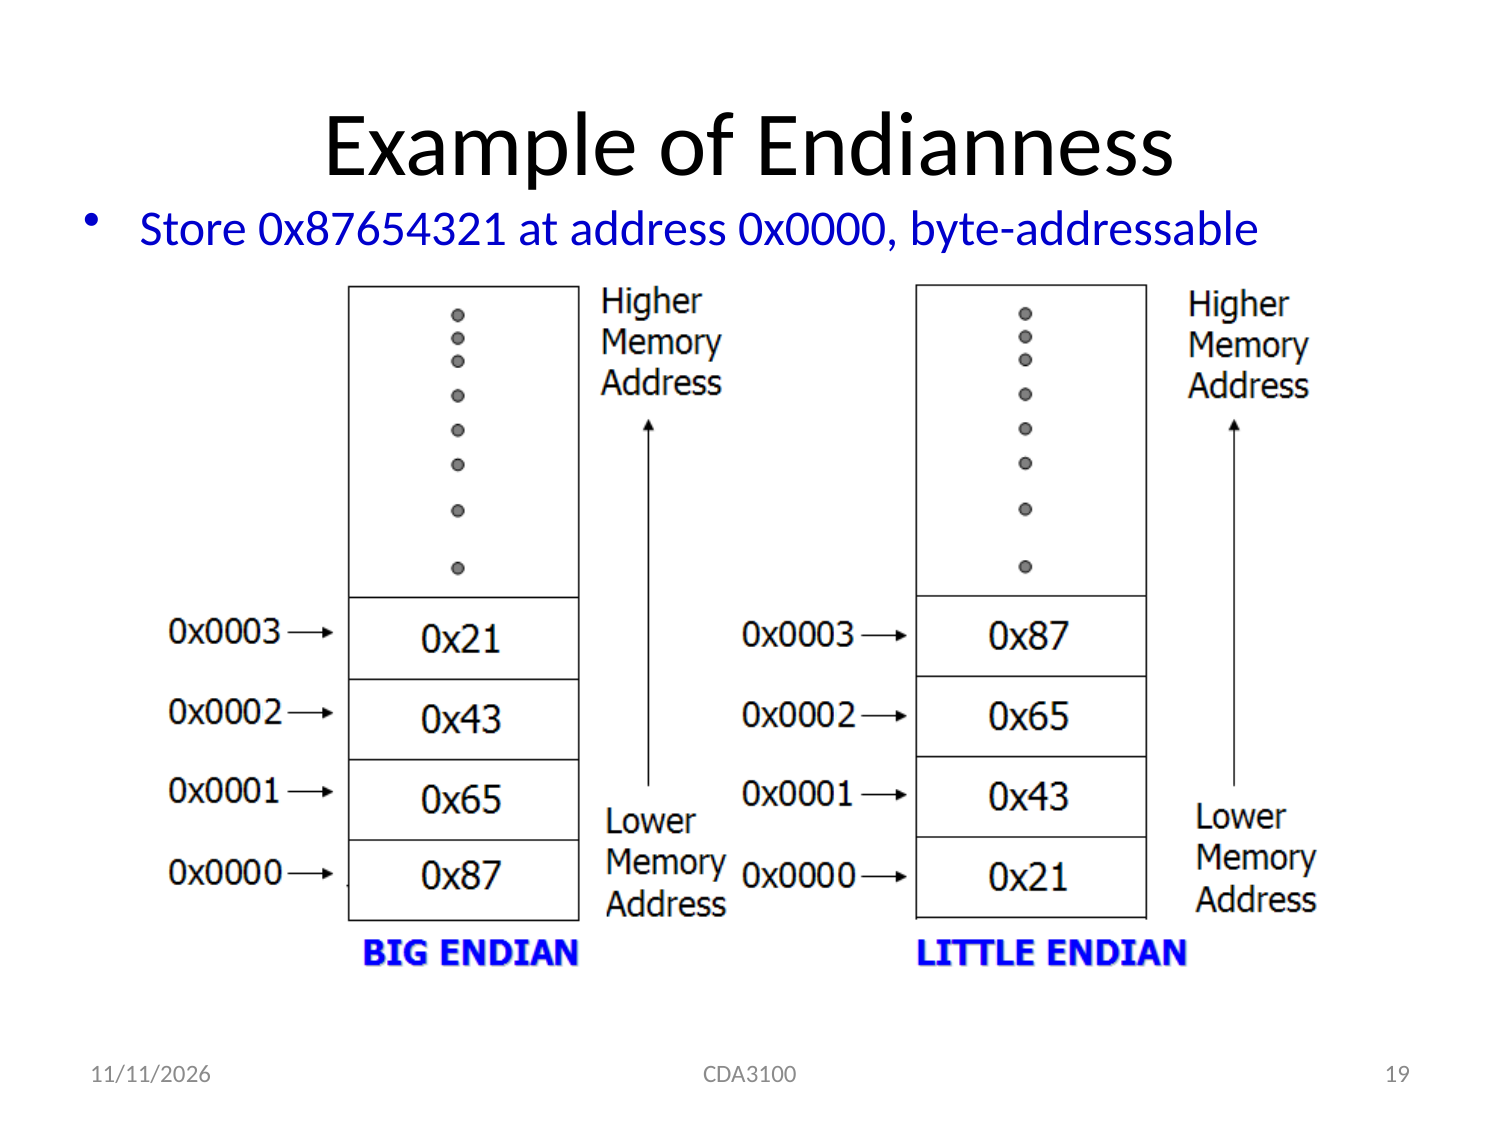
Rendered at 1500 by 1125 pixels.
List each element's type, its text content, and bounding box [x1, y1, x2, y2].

footer CDA3100 [512, 1042, 988, 1103]
text_box Store 0x87654321 at address 0x0000, byte-addressable [68, 199, 1500, 275]
title Example of Endianness [75, 45, 1425, 199]
picture [149, 274, 1338, 976]
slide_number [75, 1042, 425, 1103]
slide_number 19 [1074, 1042, 1425, 1103]
